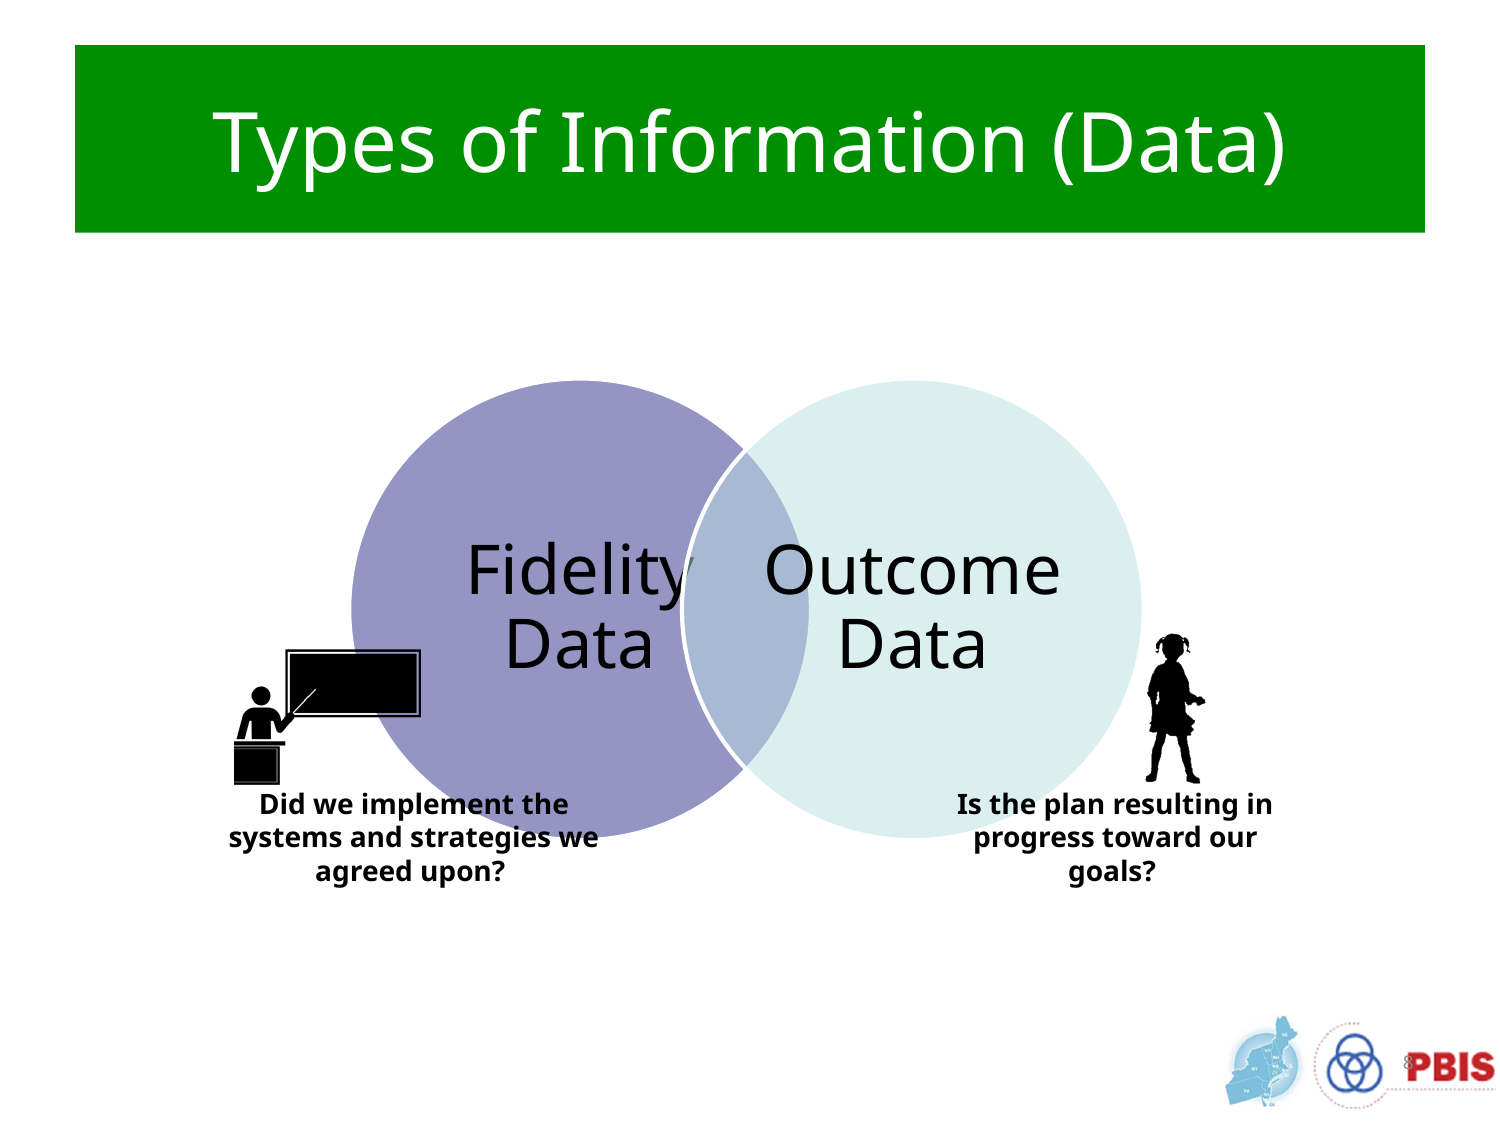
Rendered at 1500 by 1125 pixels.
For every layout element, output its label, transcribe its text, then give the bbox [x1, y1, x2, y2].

picture [1207, 1004, 1496, 1119]
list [330, 365, 1163, 854]
picture [234, 649, 421, 785]
text_box Is the plan resulting in progress toward our goals? [928, 780, 1303, 893]
title Types of Information (Data) [74, 44, 1426, 233]
slide_number 8 [1074, 1024, 1426, 1103]
picture [1134, 627, 1217, 788]
text_box Did we implement the systems and strategies we agreed upon? [212, 780, 616, 893]
